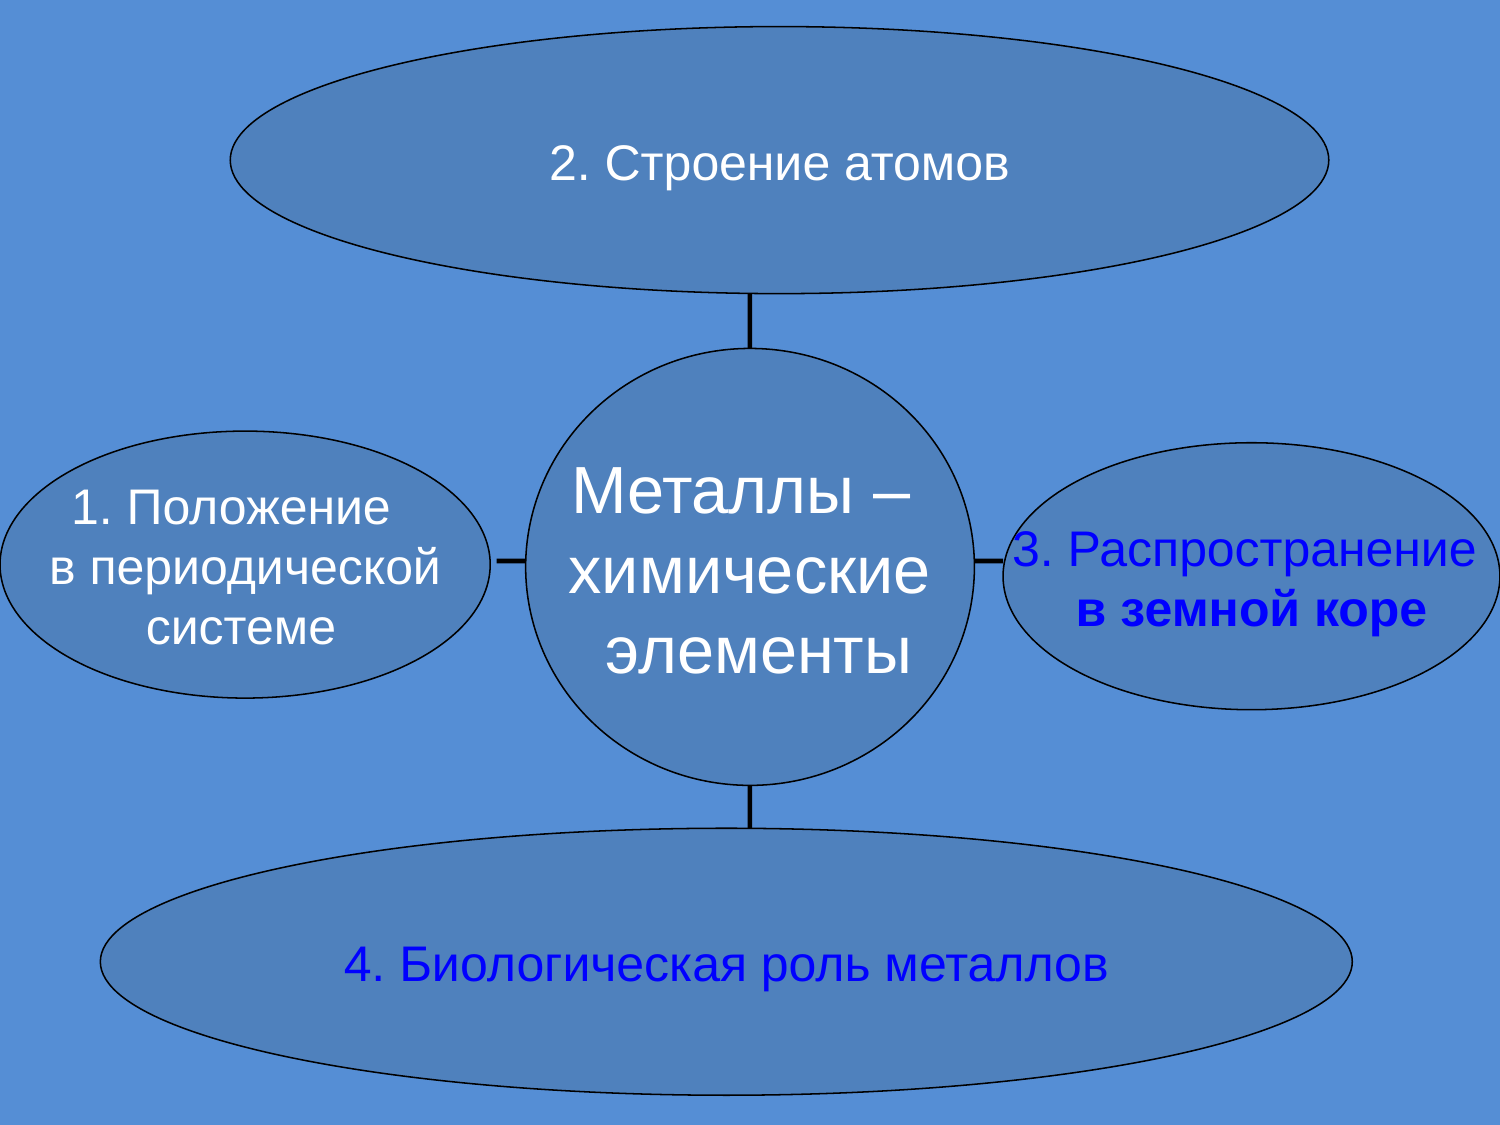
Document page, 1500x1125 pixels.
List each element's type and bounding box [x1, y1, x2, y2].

text_box [0, 0, 1500, 1124]
